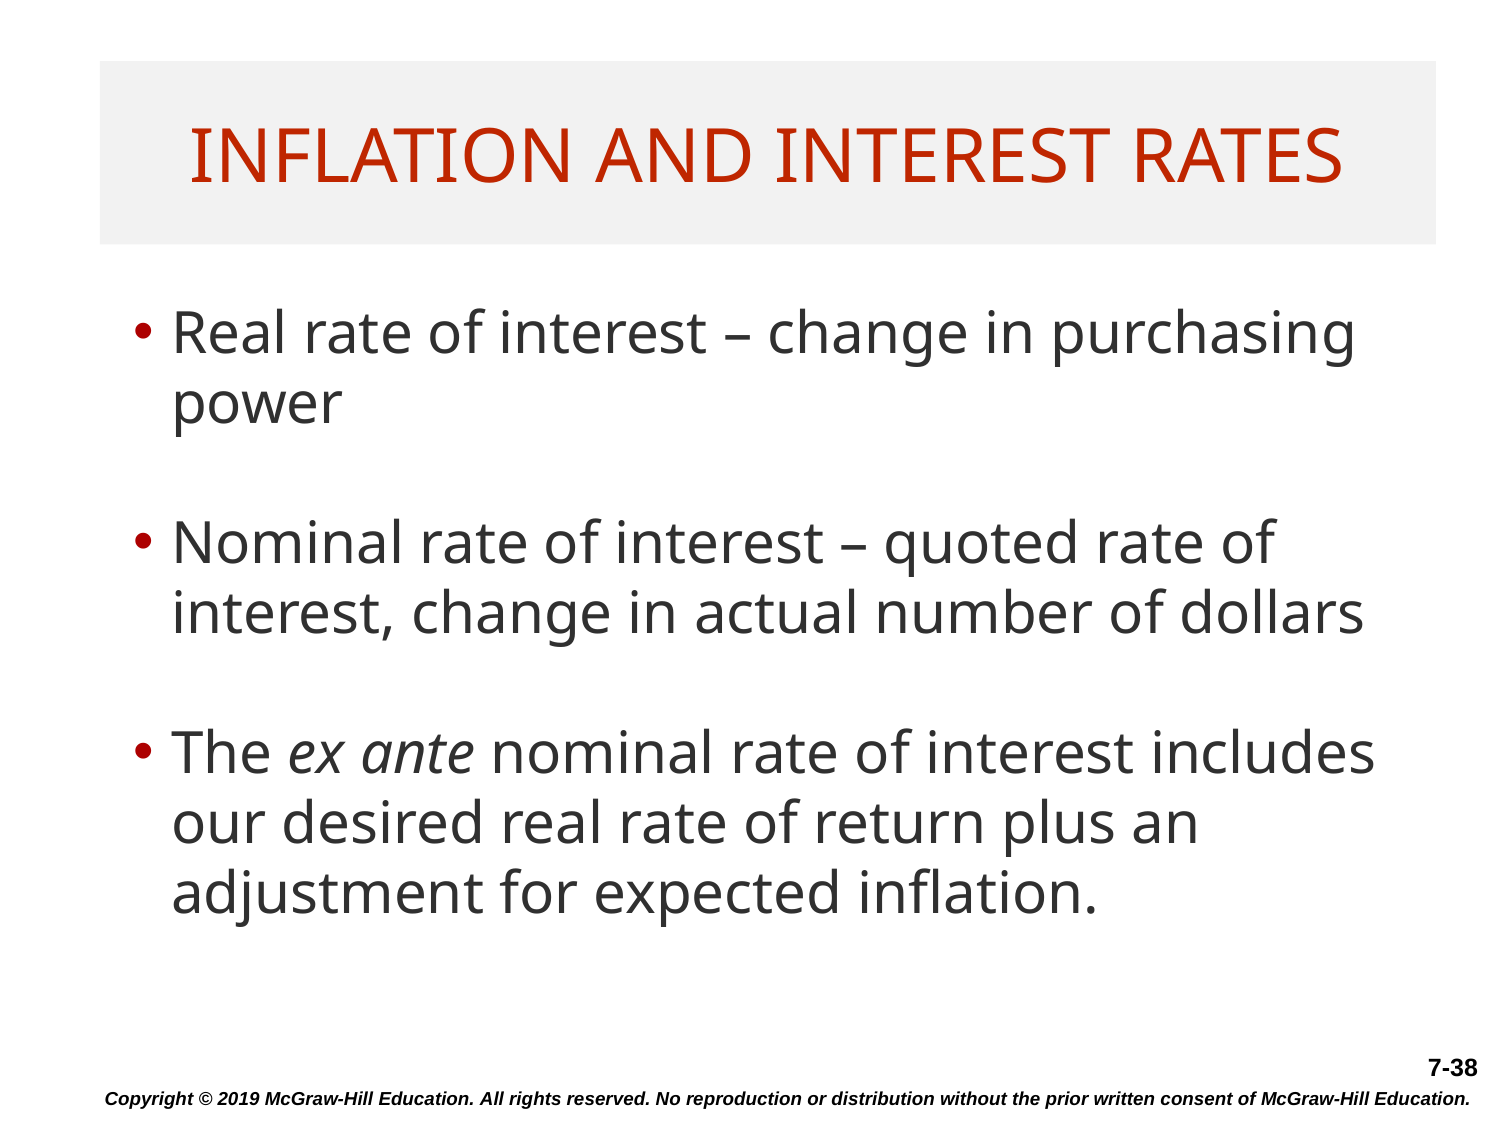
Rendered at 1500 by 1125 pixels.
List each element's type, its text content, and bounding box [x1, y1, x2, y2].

list Real rate of interest – change in purchasing power Nominal rate of interest – quoted rate of interest, change in actual number of dollars The ex ante nominal rate of interest includes our desired real rate of return plus an adjustment for expected inflation. [99, 287, 1436, 1005]
footer Copyright © 2019 McGraw-Hill Education. All rights reserved. No reproduction or distribution without the prior written consent of McGraw-Hill Education. [75, 1071, 1500, 1125]
title Inflation and Interest Rates [99, 61, 1436, 245]
